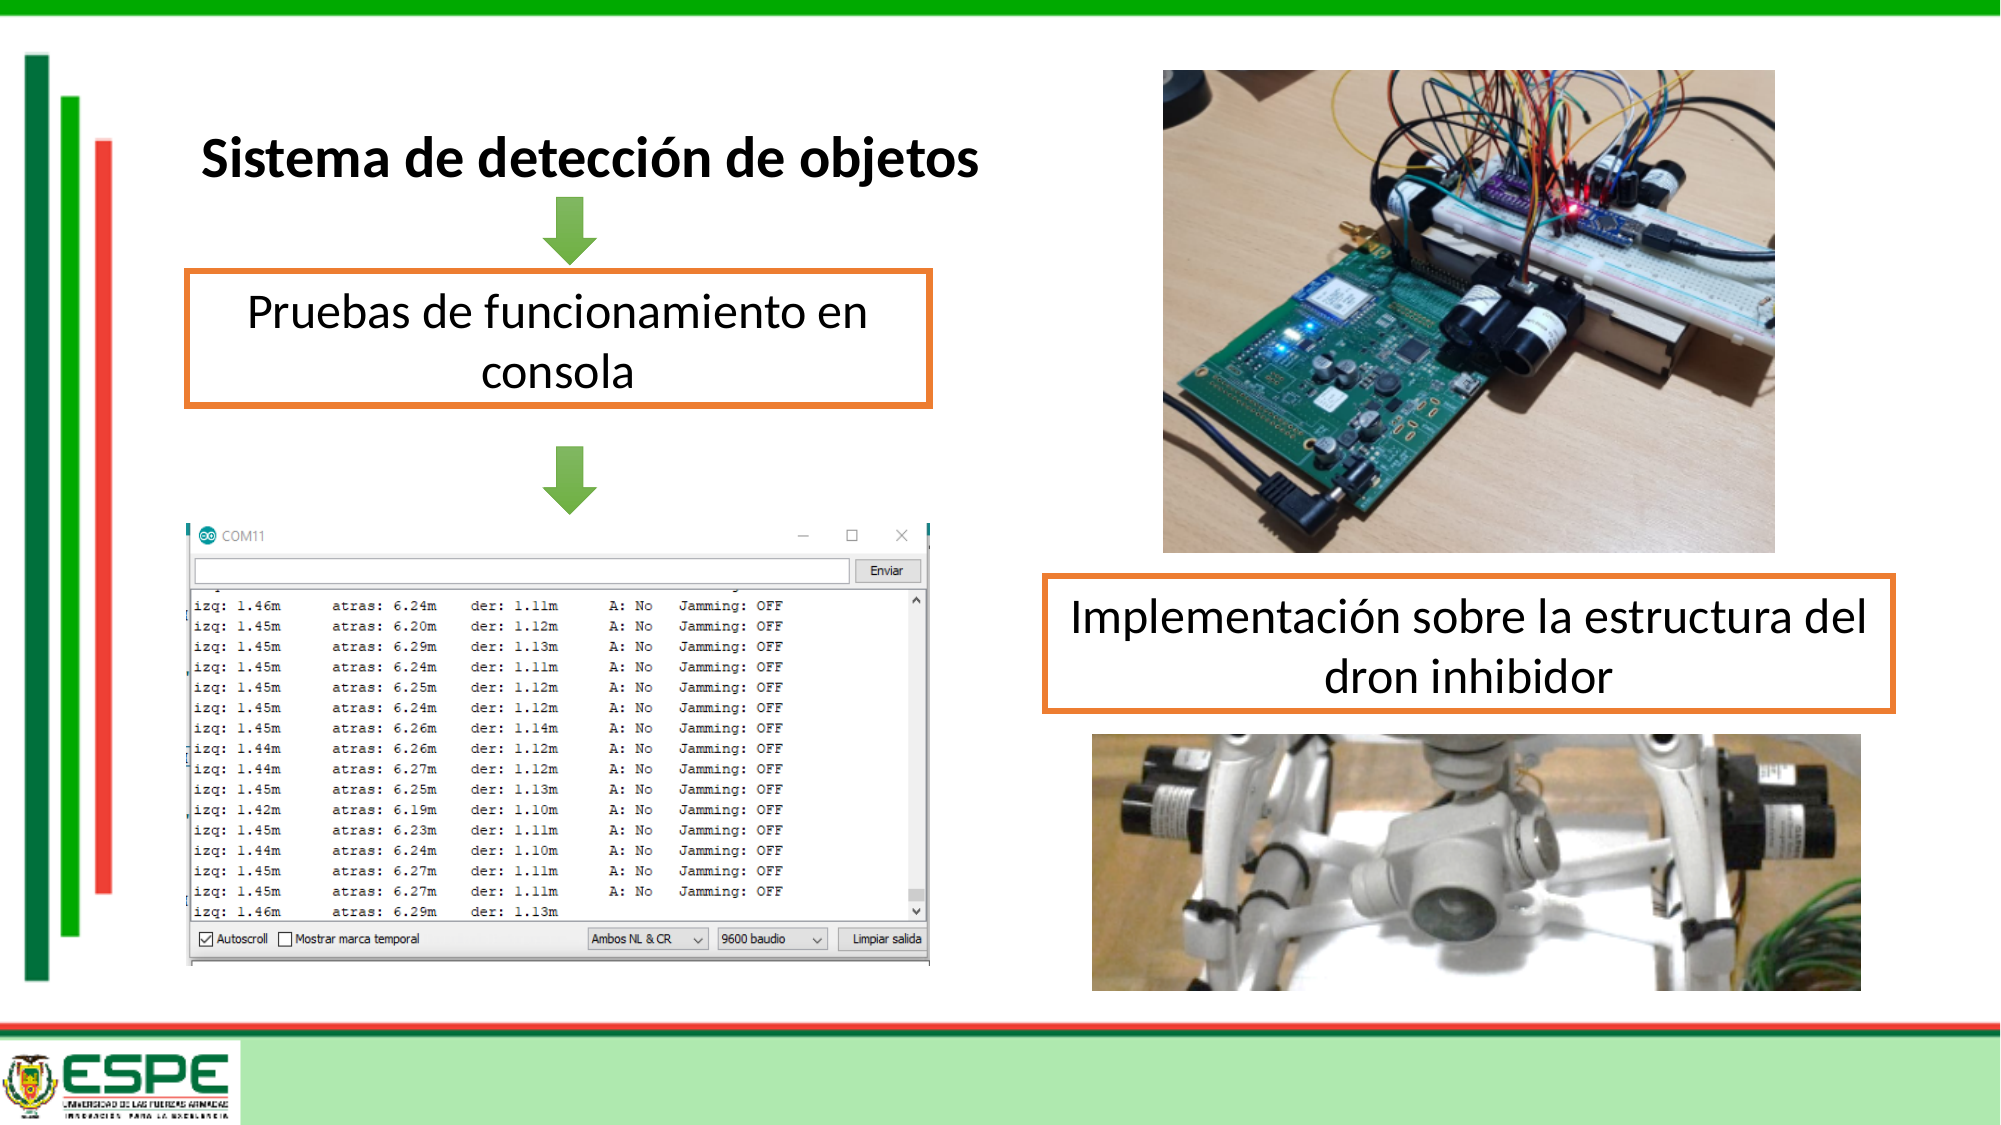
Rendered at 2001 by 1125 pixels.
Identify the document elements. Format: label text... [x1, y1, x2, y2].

picture [0, 0, 2001, 1125]
text_box [542, 446, 598, 515]
text_box Sistema de detección de objetos [186, 111, 1045, 197]
text_box Pruebas de funcionamiento en consola [186, 270, 931, 406]
text_box Implementación sobre la estructura del dron inhibidor [1044, 575, 1894, 712]
text_box [542, 196, 598, 266]
